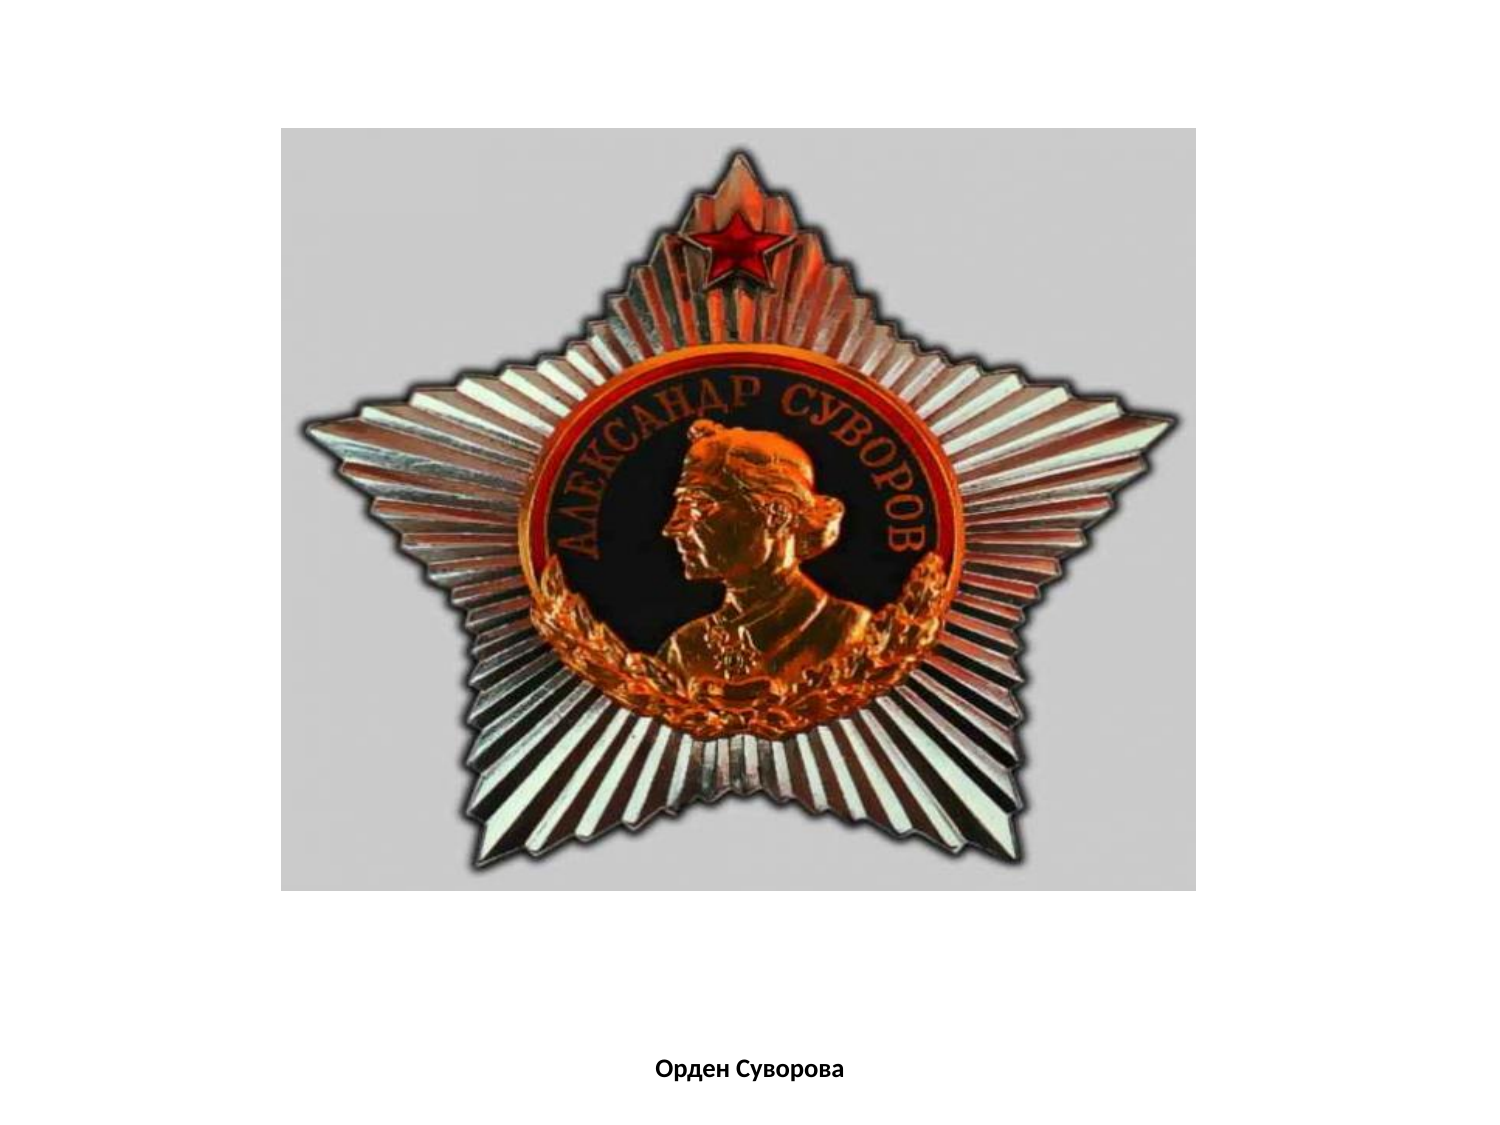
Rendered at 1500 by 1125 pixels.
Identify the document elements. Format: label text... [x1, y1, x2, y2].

title Орден Суворова [75, 1042, 1425, 1090]
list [280, 128, 1196, 891]
